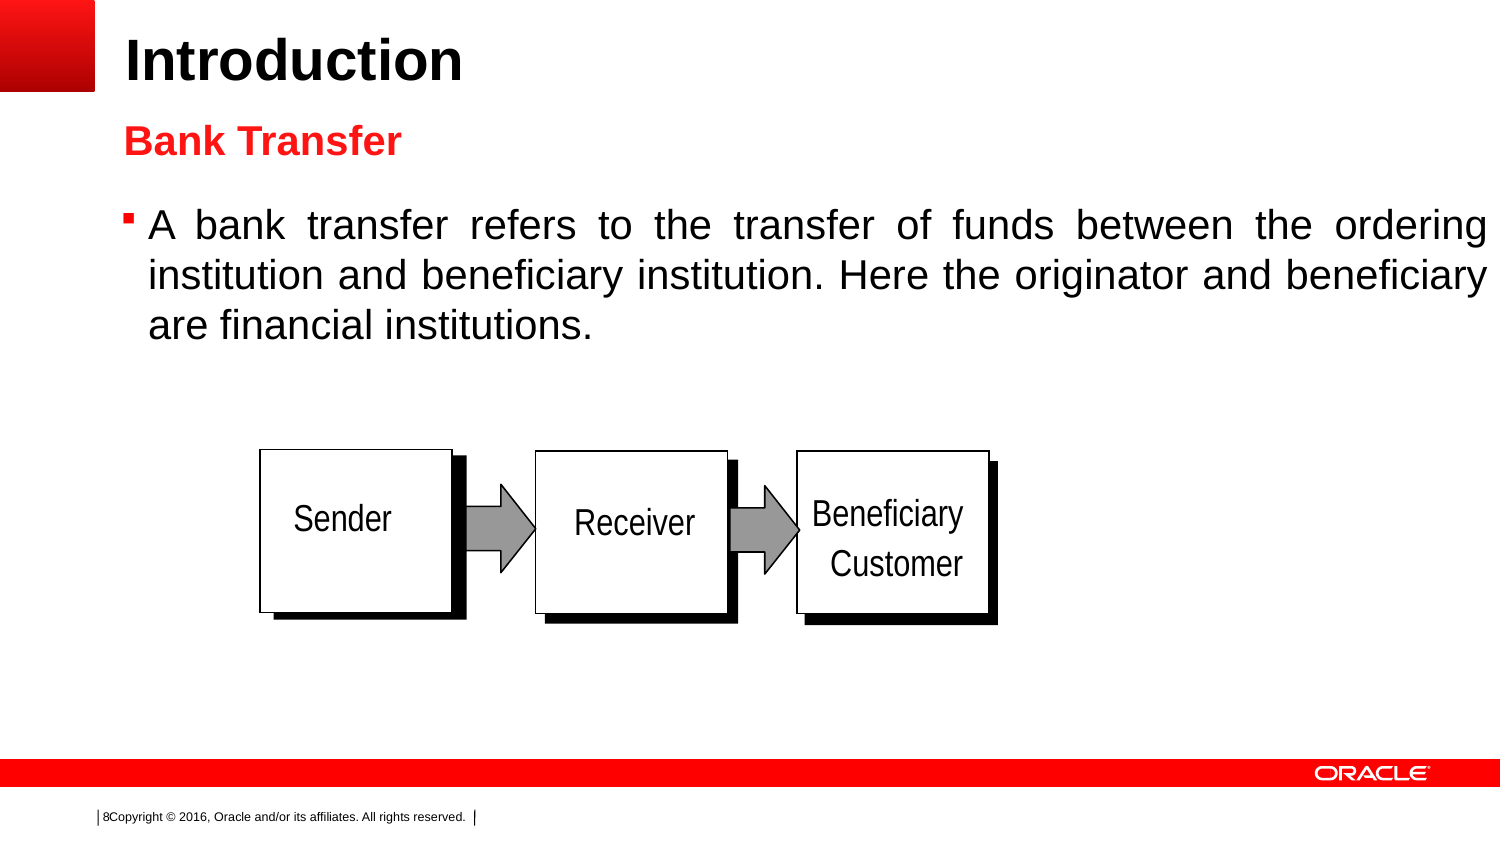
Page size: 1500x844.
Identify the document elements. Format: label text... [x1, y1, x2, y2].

list Bank Transfer [123, 113, 1474, 164]
picture [0, 759, 1500, 787]
list A bank transfer refers to the transfer of funds between the ordering institution and beneficiary institution. Here the originator and beneficiary are financial institutions. [110, 197, 1489, 701]
title Introduction [124, 30, 1475, 98]
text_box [250, 449, 999, 626]
